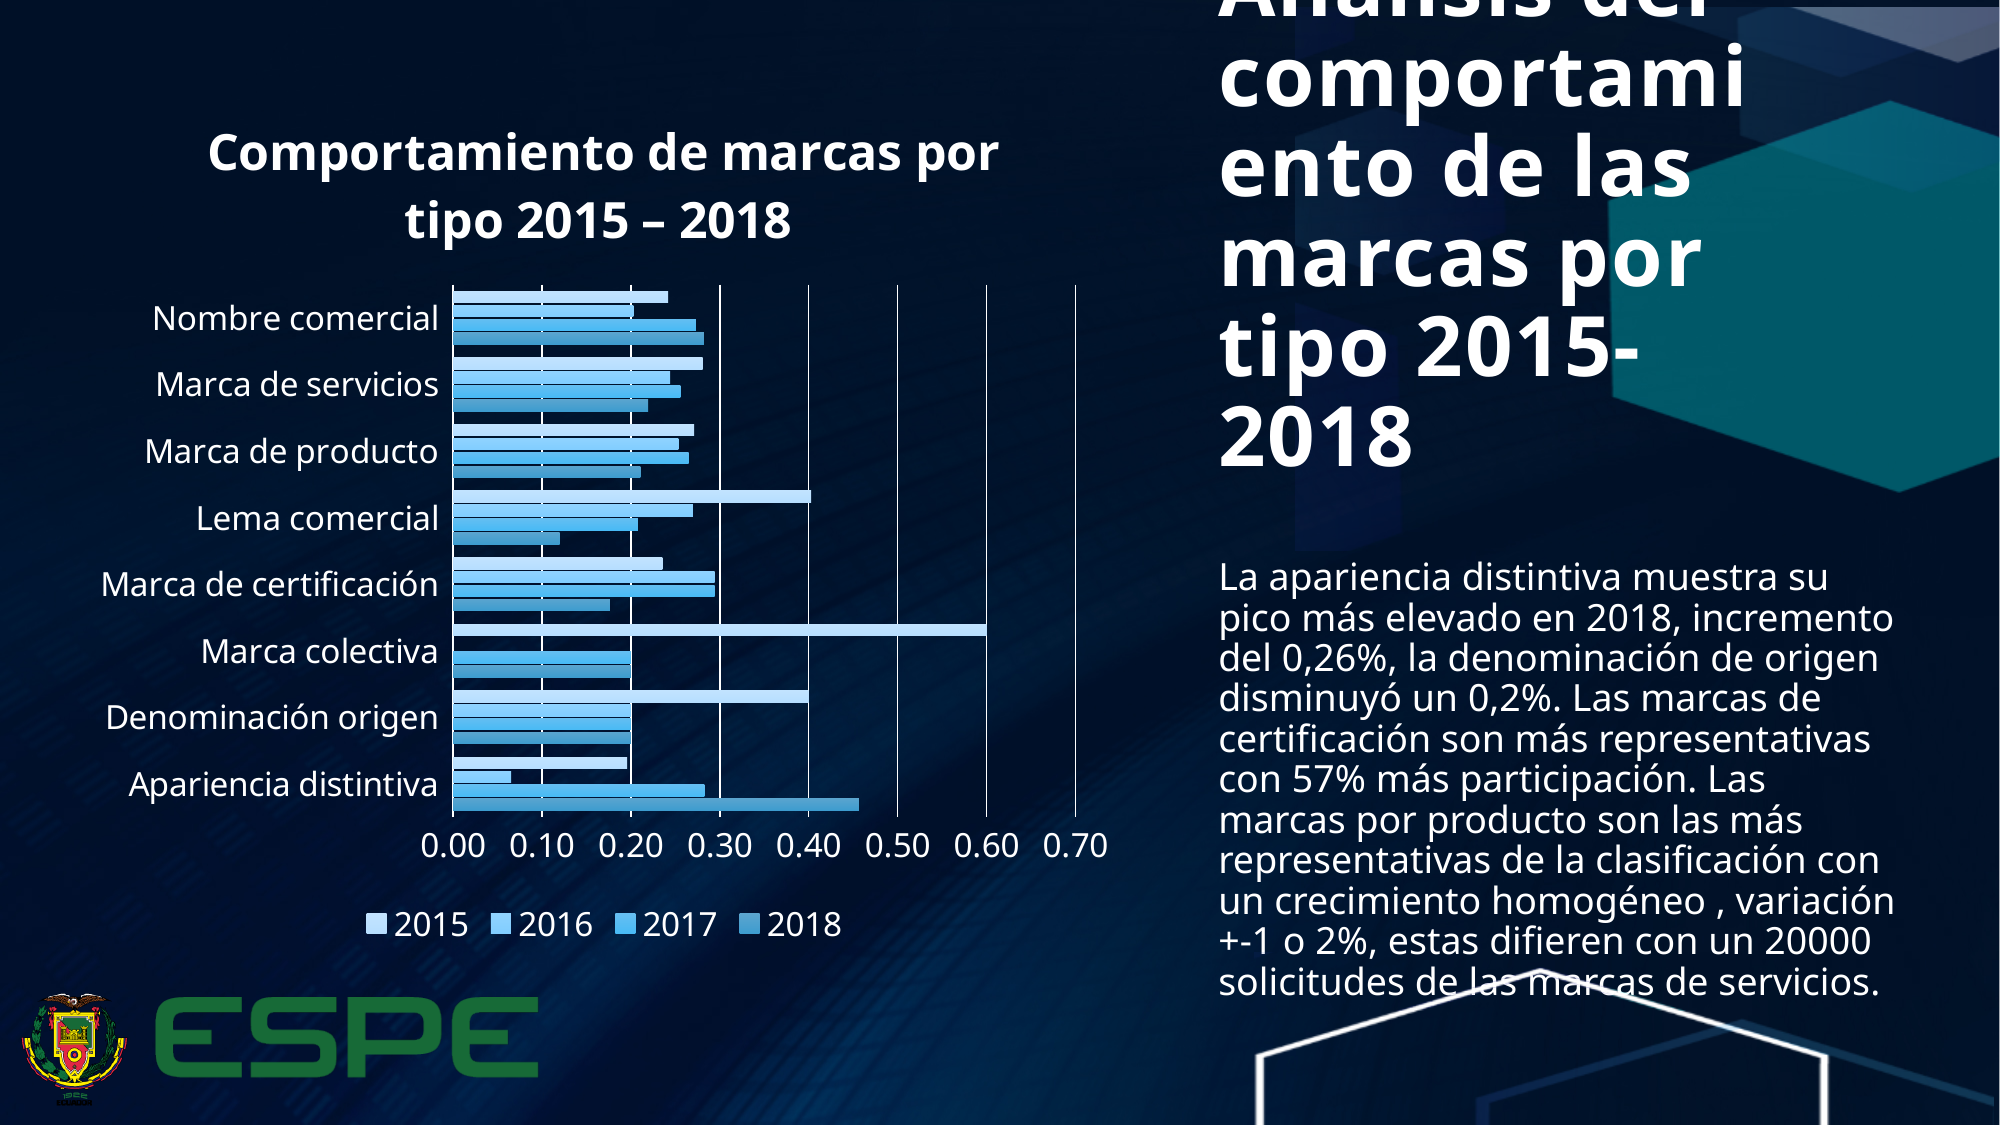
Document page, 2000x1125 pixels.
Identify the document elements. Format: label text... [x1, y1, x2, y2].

chart [79, 77, 1130, 953]
picture [0, 0, 2000, 1125]
list La apariencia distintiva muestra su pico más elevado en 2018, incremento del 0,26%, la denominación de origen disminuyó un 0,2%. Las marcas de certificación son más representativas con 57% más participación. Las marcas por producto son las más representativas de la clasificación con un crecimiento homogéneo , variación +-1 o 2%, estas difieren con un 20000 solicitudes de las marcas de servicios. [1203, 550, 1912, 1012]
title Análisis del comportamiento de las marcas por tipo 2015-2018 [1203, 54, 1294, 492]
